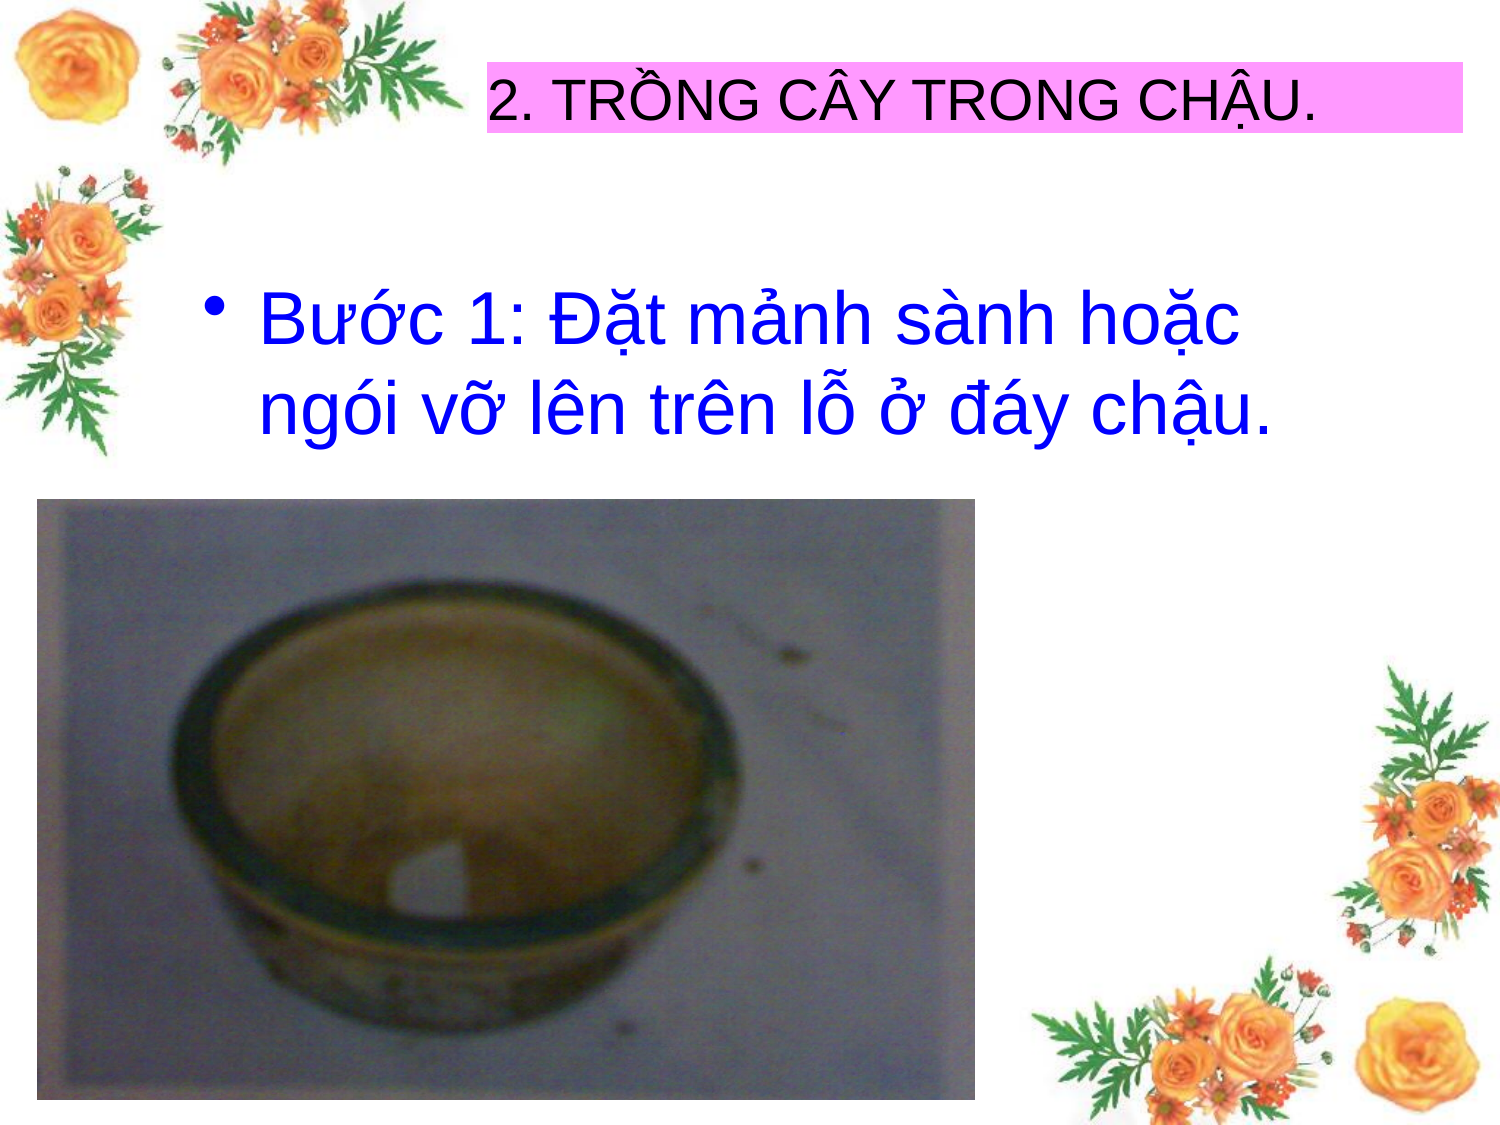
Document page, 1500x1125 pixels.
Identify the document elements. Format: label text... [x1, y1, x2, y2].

text_box 2. TRỒNG CÂY TRONG CHẬU. [487, 62, 1463, 133]
picture [0, 0, 1500, 1125]
text_box Bước 1: Đặt mảnh sành hoặc ngói vỡ lên trên lỗ ở đáy chậu. [187, 262, 1363, 738]
